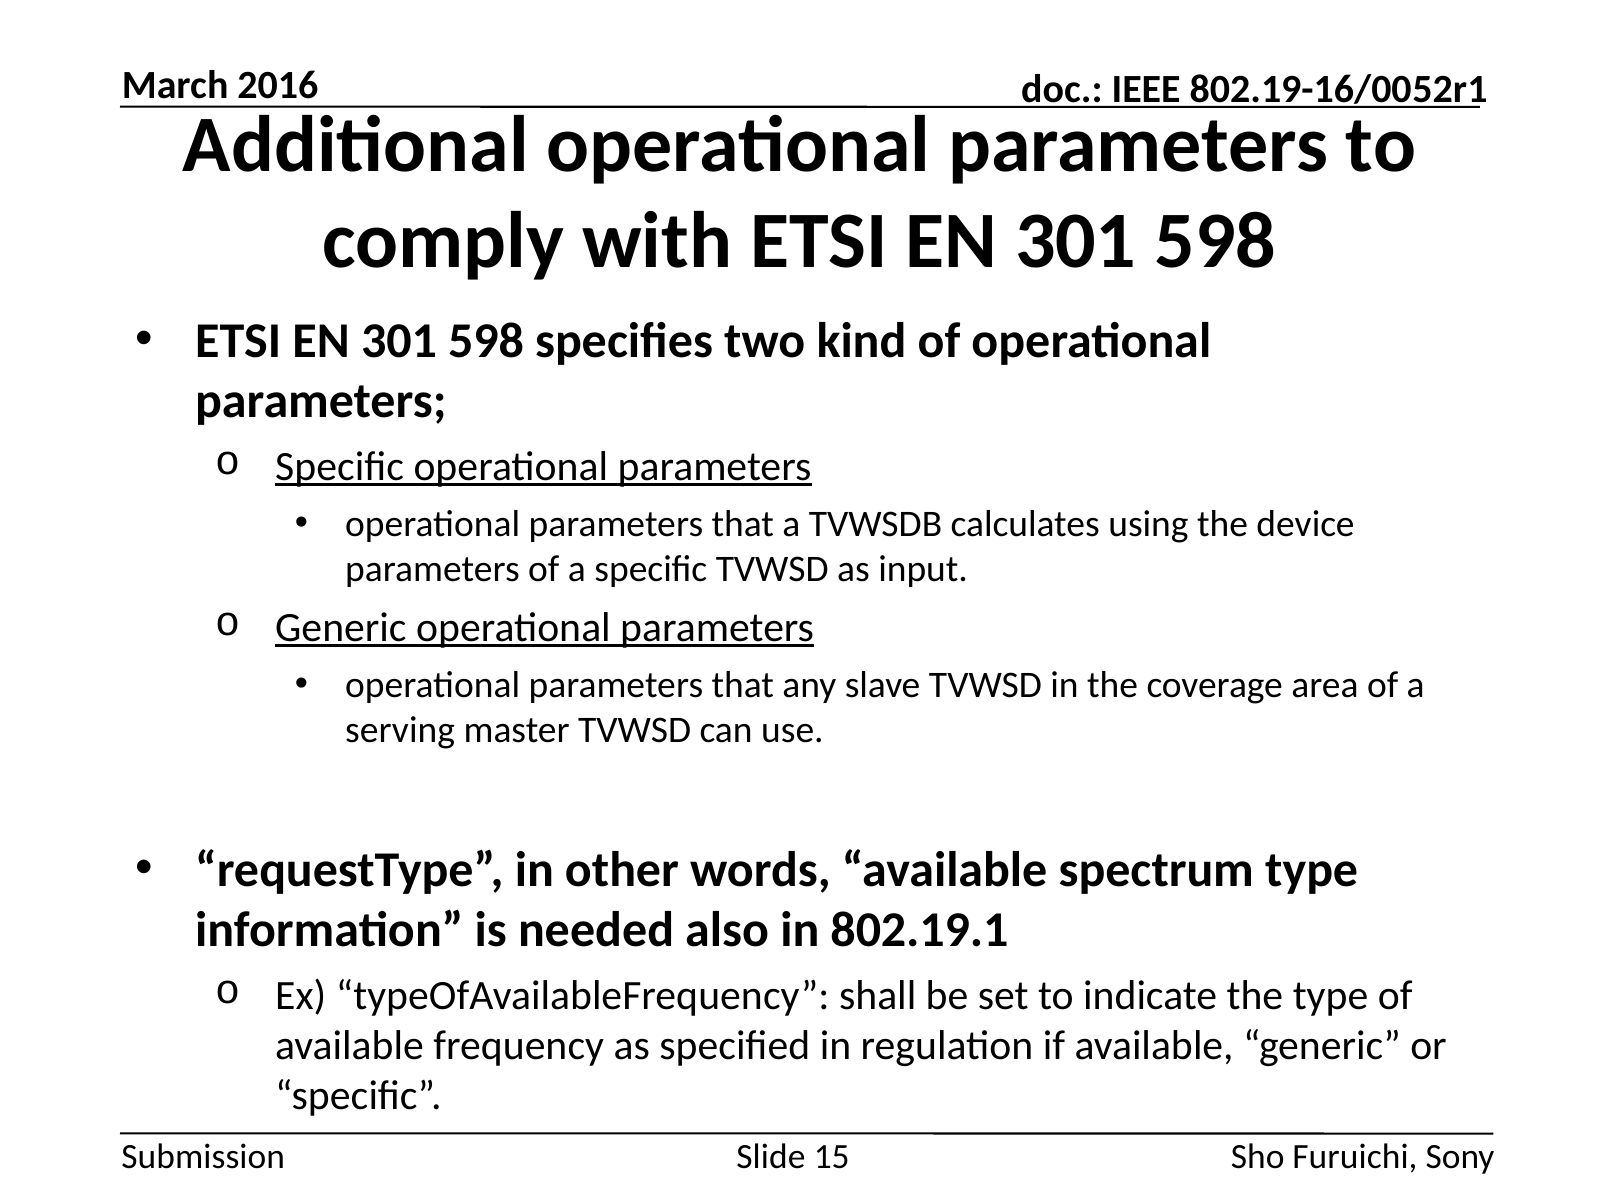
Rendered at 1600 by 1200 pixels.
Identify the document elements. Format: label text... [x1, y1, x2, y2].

footer Sho Furuichi, Sony [937, 1132, 1495, 1174]
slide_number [121, 58, 451, 107]
list ETSI EN 301 598 specifies two kind of operational parameters; Specific operational parameters operational parameters that a TVWSDB calculates using the device parameters of a specific TVWSD as input. Generic operational parameters operational parameters that any slave TVWSD in the coverage area of a serving master TVWSD can use. “requestType”, in other words, “available spectrum type information” is needed also in 802.19.1 Ex) “typeOfAvailableFrequency”: shall be set to indicate the type of available frequency as specified in regulation if available, “generic” or “specific”. [119, 299, 1480, 1126]
slide_number Slide 15 [733, 1132, 854, 1197]
title Additional operational parameters to comply with ETSI EN 301 598 [119, 137, 1480, 238]
